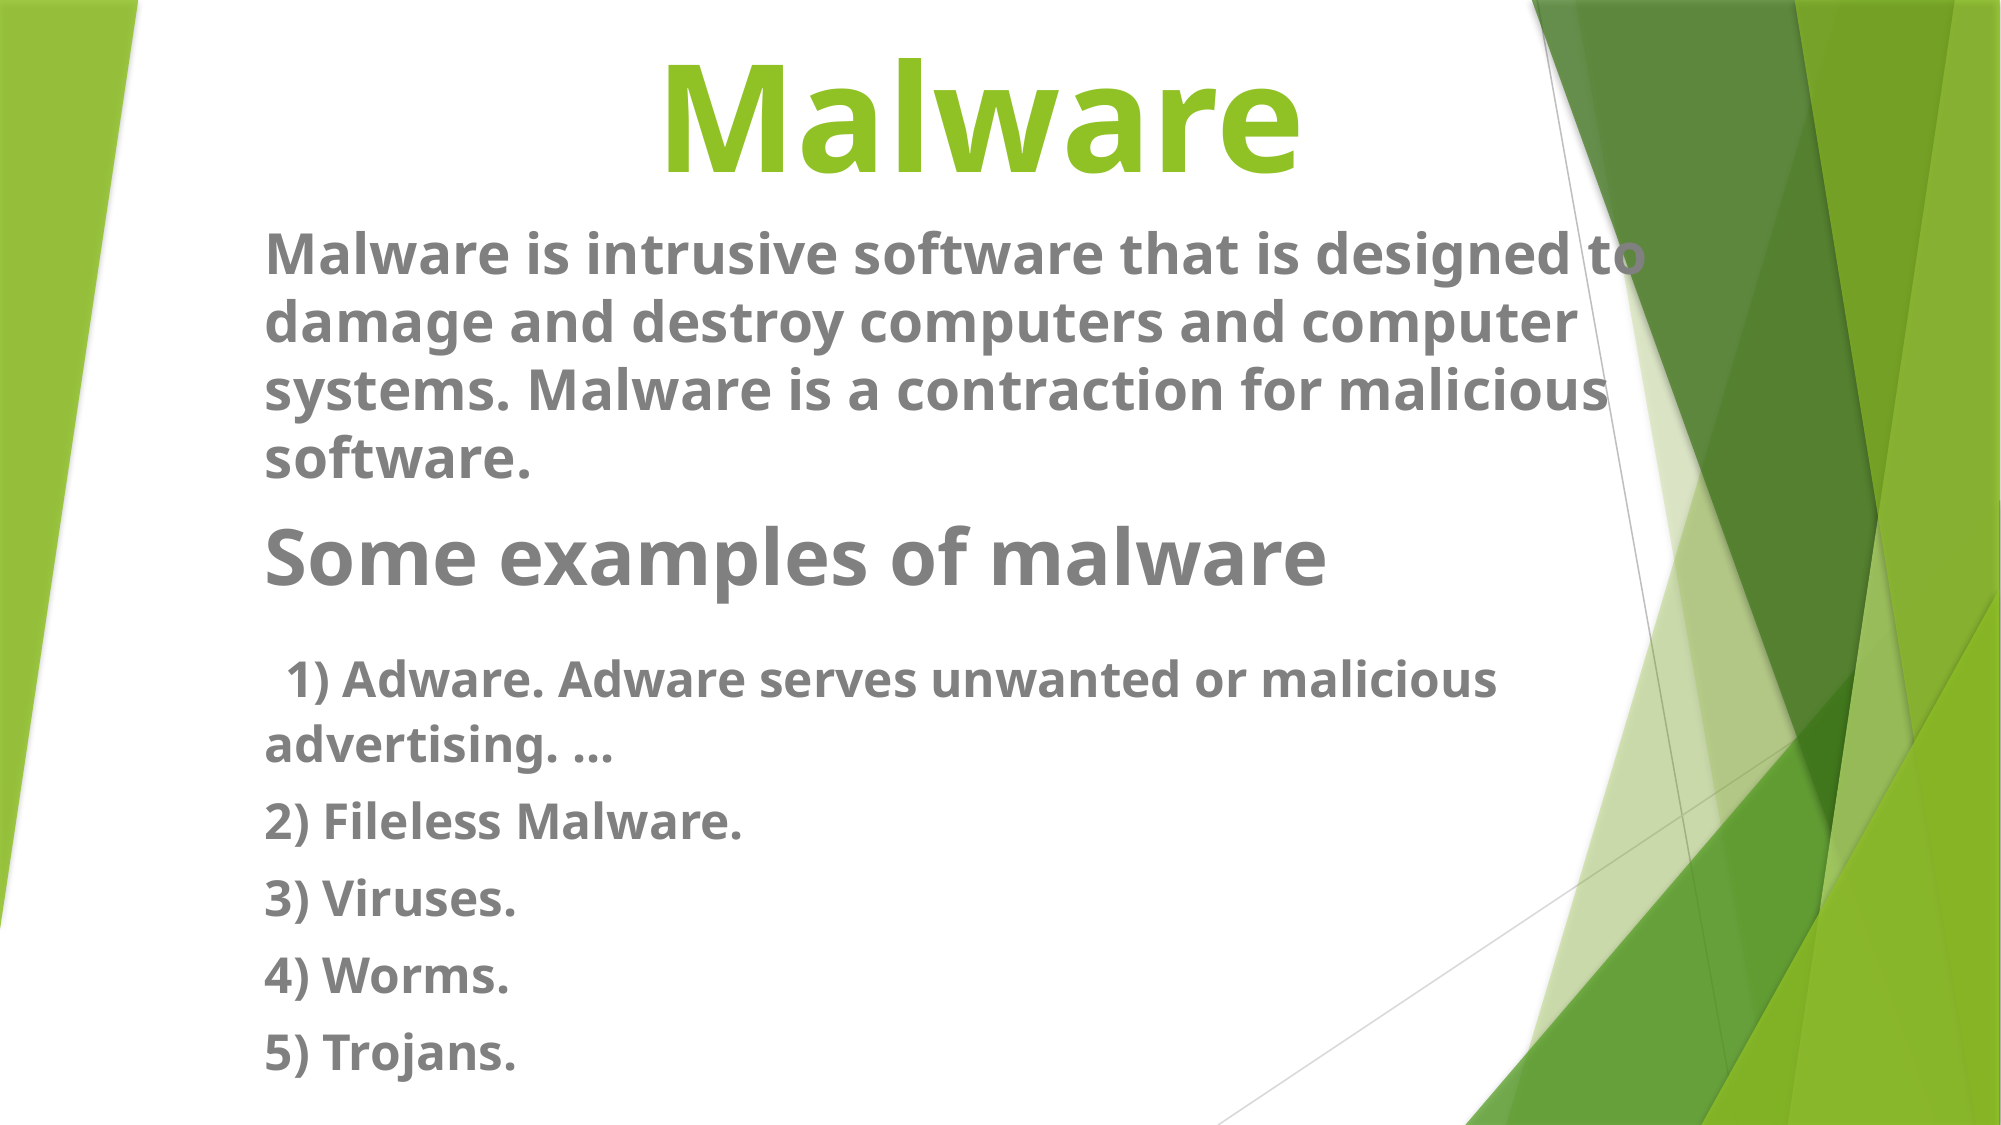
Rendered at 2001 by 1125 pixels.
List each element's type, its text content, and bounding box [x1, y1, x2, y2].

subtitle Malware is intrusive software that is designed to damage and destroy computers and computer systems. Malware is a contraction for malicious software. Some examples of malware 1) Adware. Adware serves unwanted or malicious advertising. ... 2) Fileless Malware. 3) Viruses. 4) Worms. 5) Trojans. [249, 210, 1750, 1090]
title Malware [249, 35, 1750, 210]
